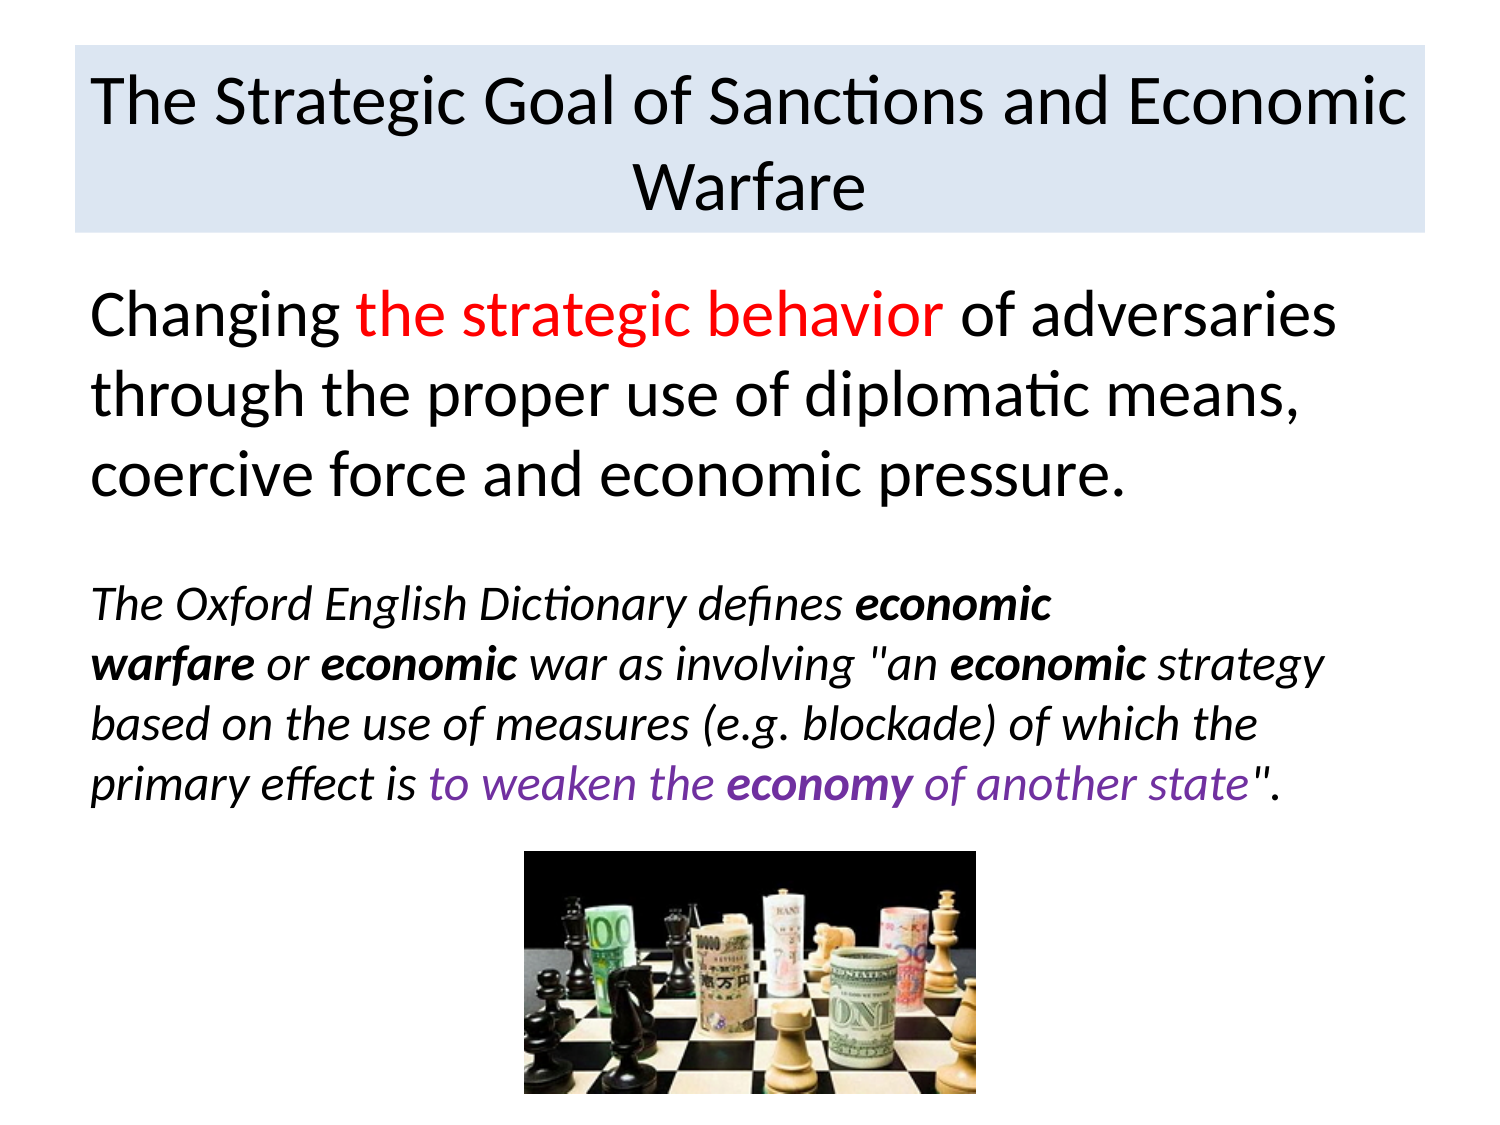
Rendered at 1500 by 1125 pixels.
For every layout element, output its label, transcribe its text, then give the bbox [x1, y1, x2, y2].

list Changing the strategic behavior of adversaries through the proper use of diplomatic means, coercive force and economic pressure. The Oxford English Dictionary defines economic warfare or economic war as involving "an economic strategy based on the use of measures (e.g. blockade) of which the primary effect is to weaken the economy of another state". [75, 262, 1425, 1005]
title The Strategic Goal of Sanctions and Economic Warfare [75, 45, 1425, 233]
picture [523, 851, 976, 1095]
